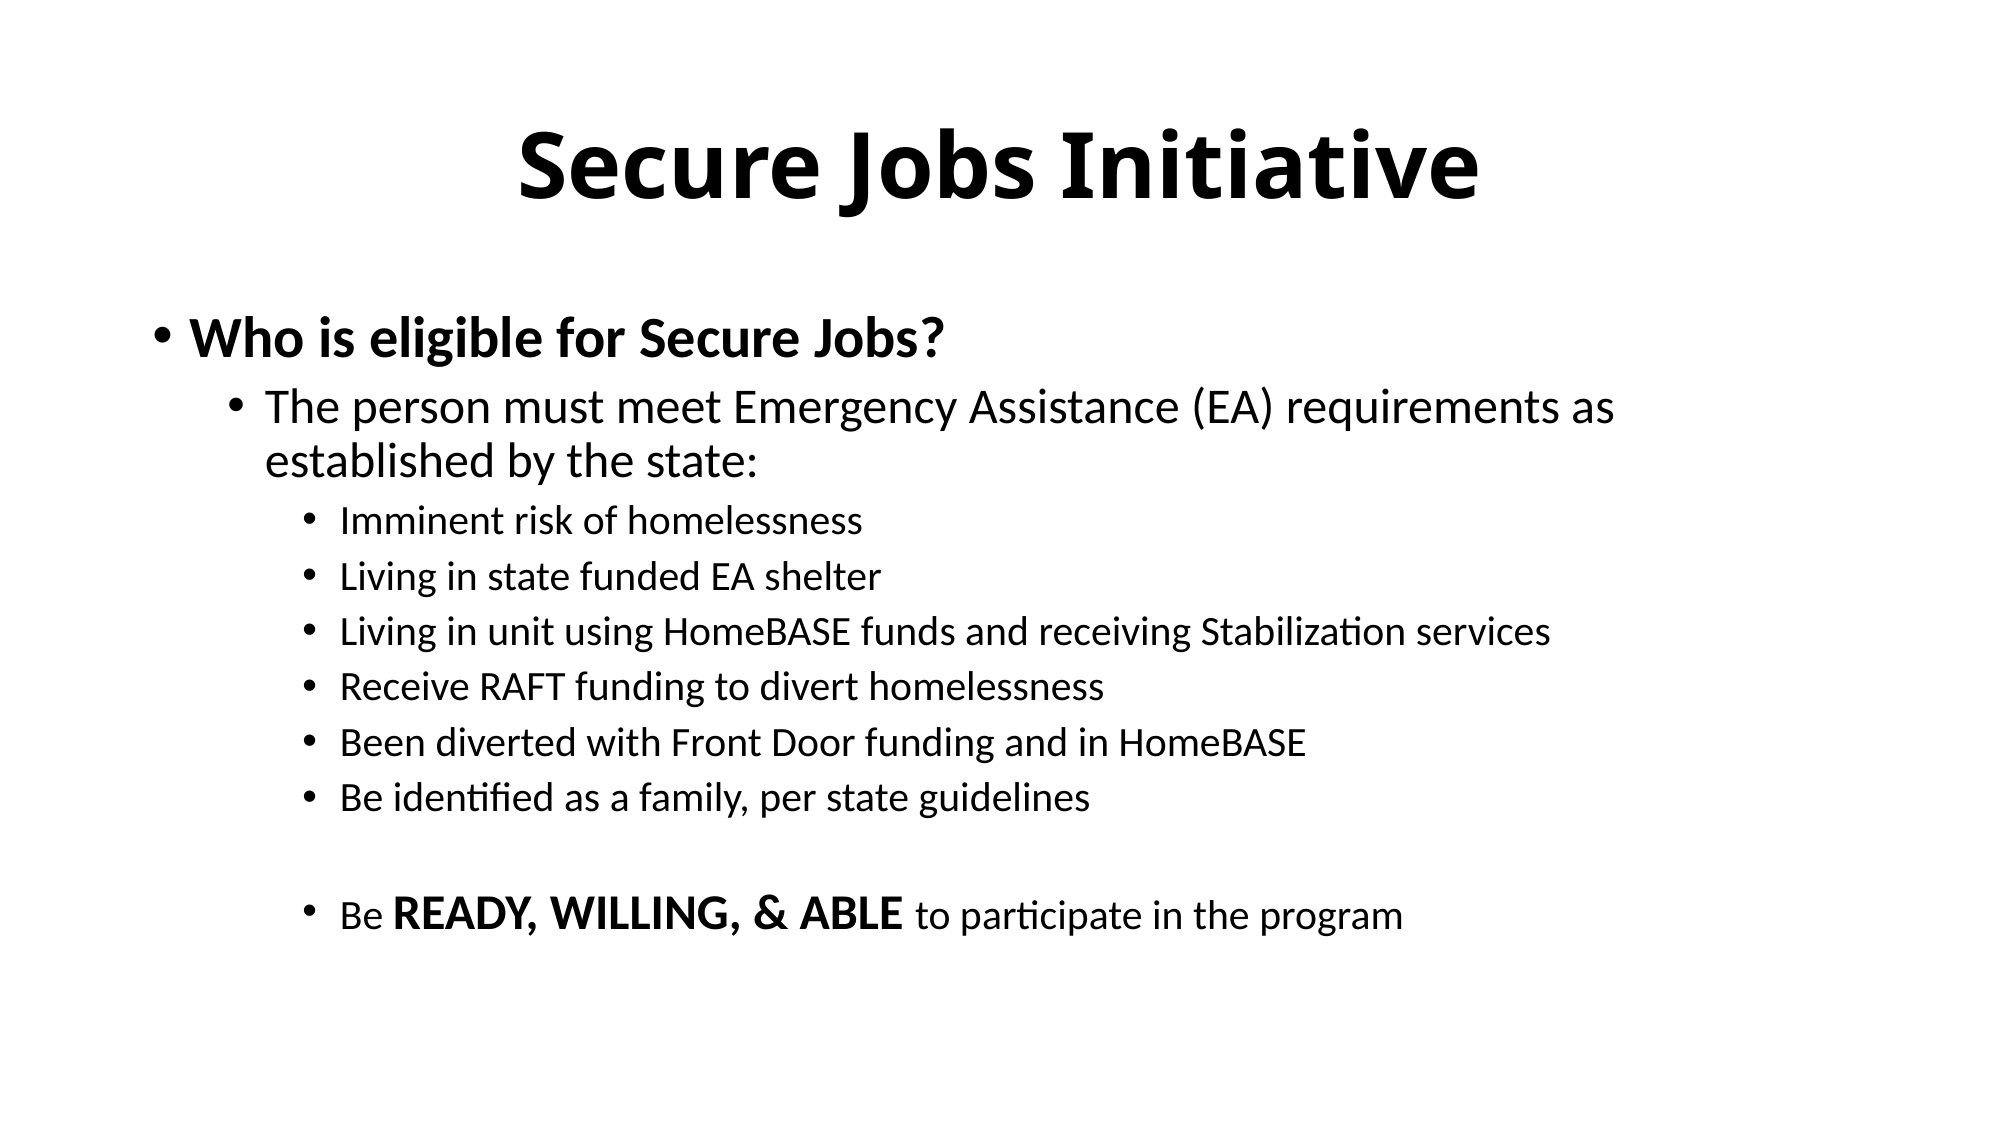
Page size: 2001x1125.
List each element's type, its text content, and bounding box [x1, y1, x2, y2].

title Secure Jobs Initiative [137, 59, 1863, 278]
list Who is eligible for Secure Jobs? The person must meet Emergency Assistance (EA) requirements as established by the state: Imminent risk of homelessness Living in state funded EA shelter Living in unit using HomeBASE funds and receiving Stabilization services Receive RAFT funding to divert homelessness Been diverted with Front Door funding and in HomeBASE Be identified as a family, per state guidelines Be READY, WILLING, & ABLE to participate in the program [137, 299, 1863, 1014]
